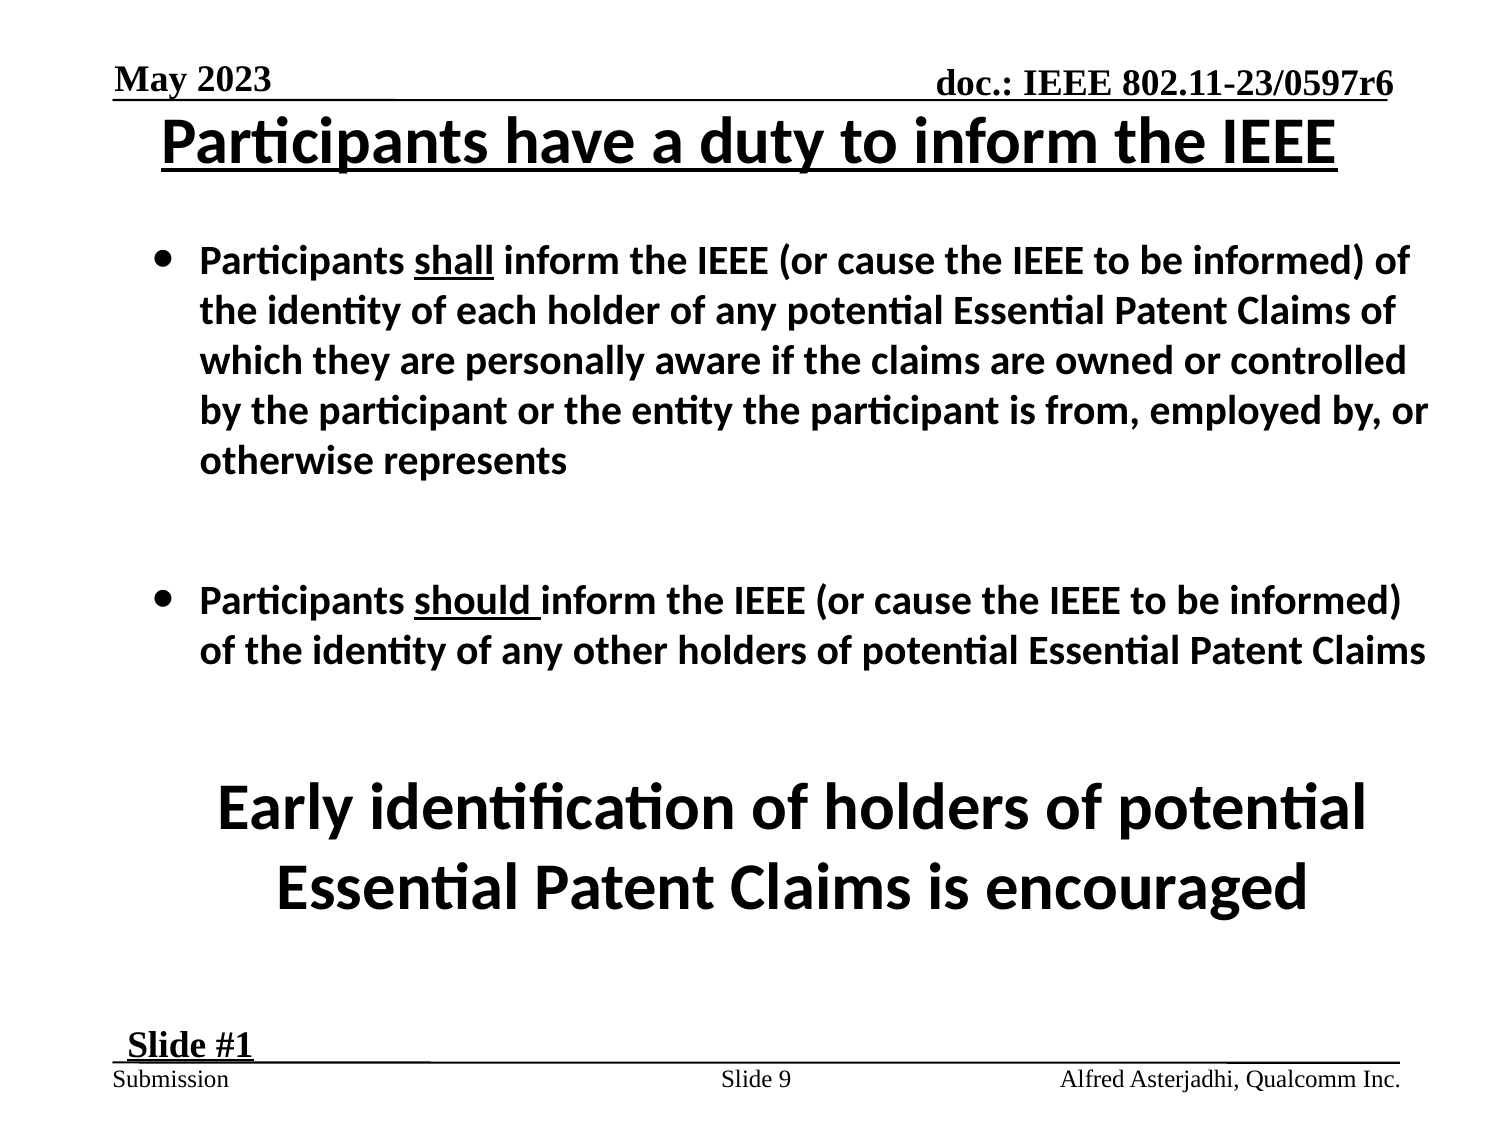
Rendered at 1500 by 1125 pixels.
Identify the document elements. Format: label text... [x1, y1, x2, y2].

footer Alfred Asterjadhi, Qualcomm Inc. [878, 1061, 1402, 1093]
list Participants shall inform the IEEE (or cause the IEEE to be informed) of the identity of each holder of any potential Essential Patent Claims of which they are personally aware if the claims are owned or controlled by the participant or the entity the participant is from, employed by, or otherwise represents Participants should inform the IEEE (or cause the IEEE to be informed) of the identity of any other holders of potential Essential Patent Claims Early identification of holders of potential Essential Patent Claims is encouraged [62, 224, 1451, 901]
slide_number Slide 9 [712, 1061, 800, 1123]
text_box Slide #1 [112, 1012, 269, 1073]
title Participants have a duty to inform the IEEE [112, 112, 1388, 163]
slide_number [114, 54, 493, 100]
